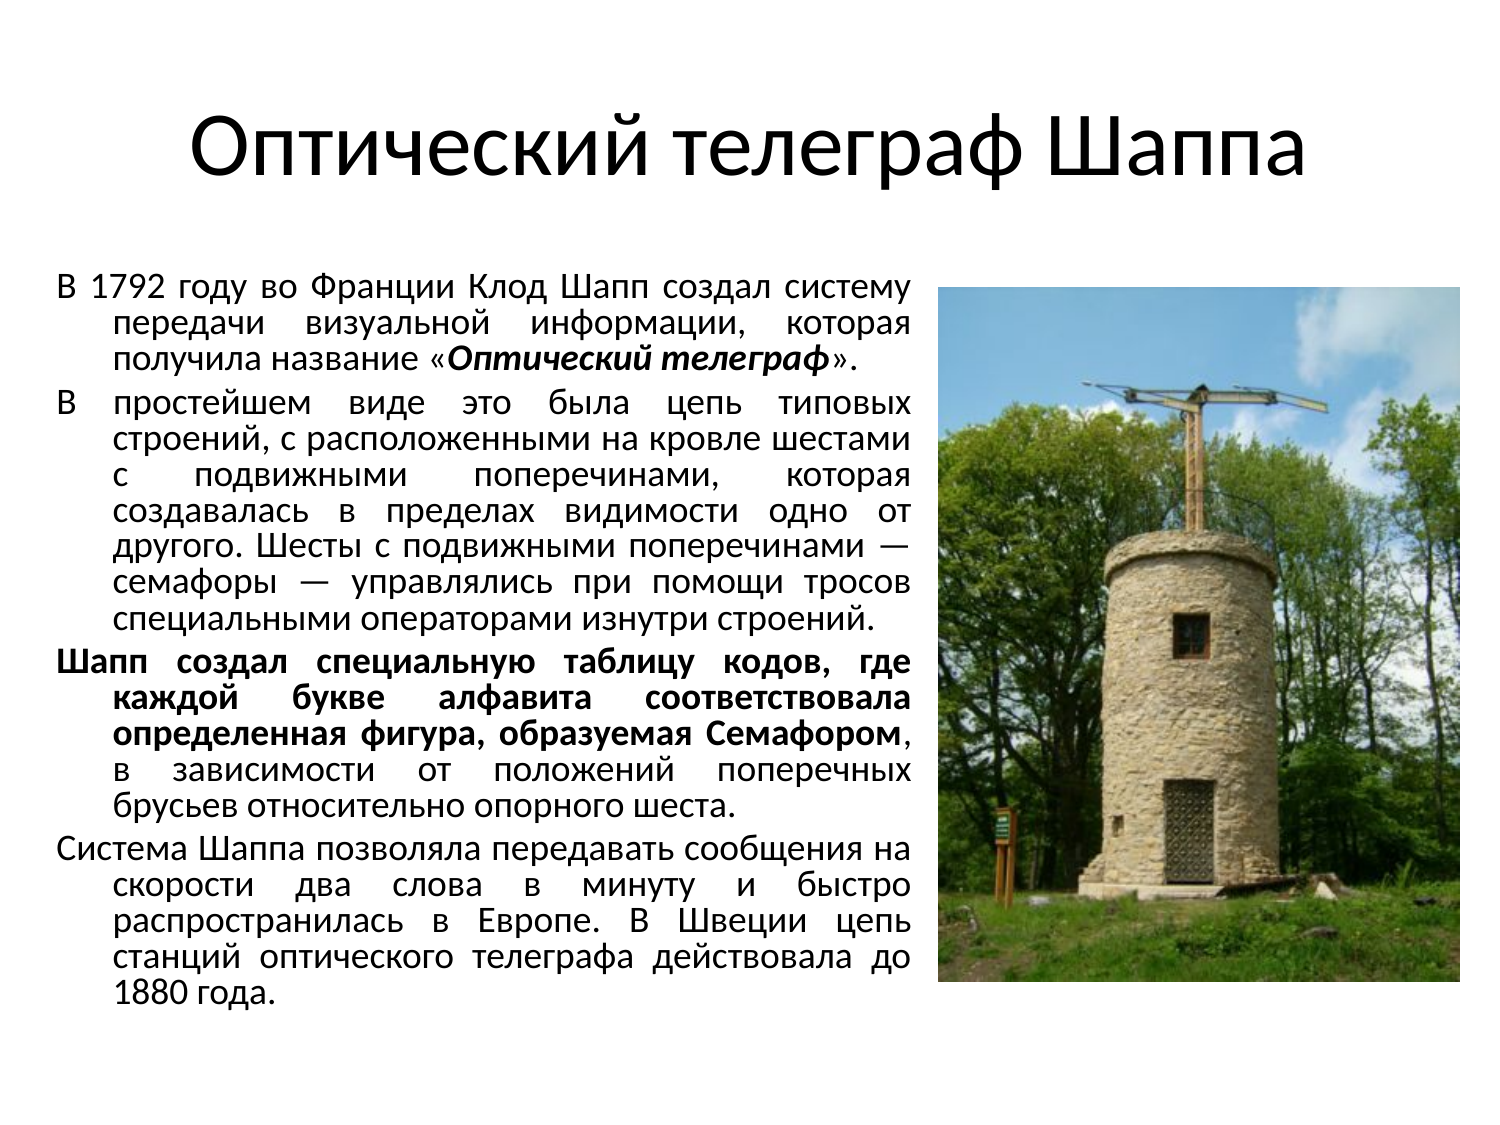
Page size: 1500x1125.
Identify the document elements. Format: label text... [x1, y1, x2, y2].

picture [938, 287, 1460, 982]
list В 1792 году во Франции Клод Шапп создал систему передачи визуальной информации, которая получила название «Оптический телеграф». В простейшем виде это была цепь типовых строений, с расположенными на кровле шестами с подвижными поперечинами, которая создавалась в пределах видимости одно от другого. Шесты с подвижными поперечинами — семафоры — управлялись при помощи тросов специальными операторами изнутри строений. Шапп создал специальную таблицу кодов, где каждой букве алфавита соответствовала определенная фигура, образуемая Семафором, в зависимости от положений поперечных брусьев относительно опорного шеста. Система Шаппа позволяла передавать сообщения на скорости два слова в минуту и быстро распространилась в Европе. В Швеции цепь станций оптического телеграфа действовала до 1880 года. [41, 262, 928, 1005]
title Оптический телеграф Шаппа [75, 45, 1425, 233]
